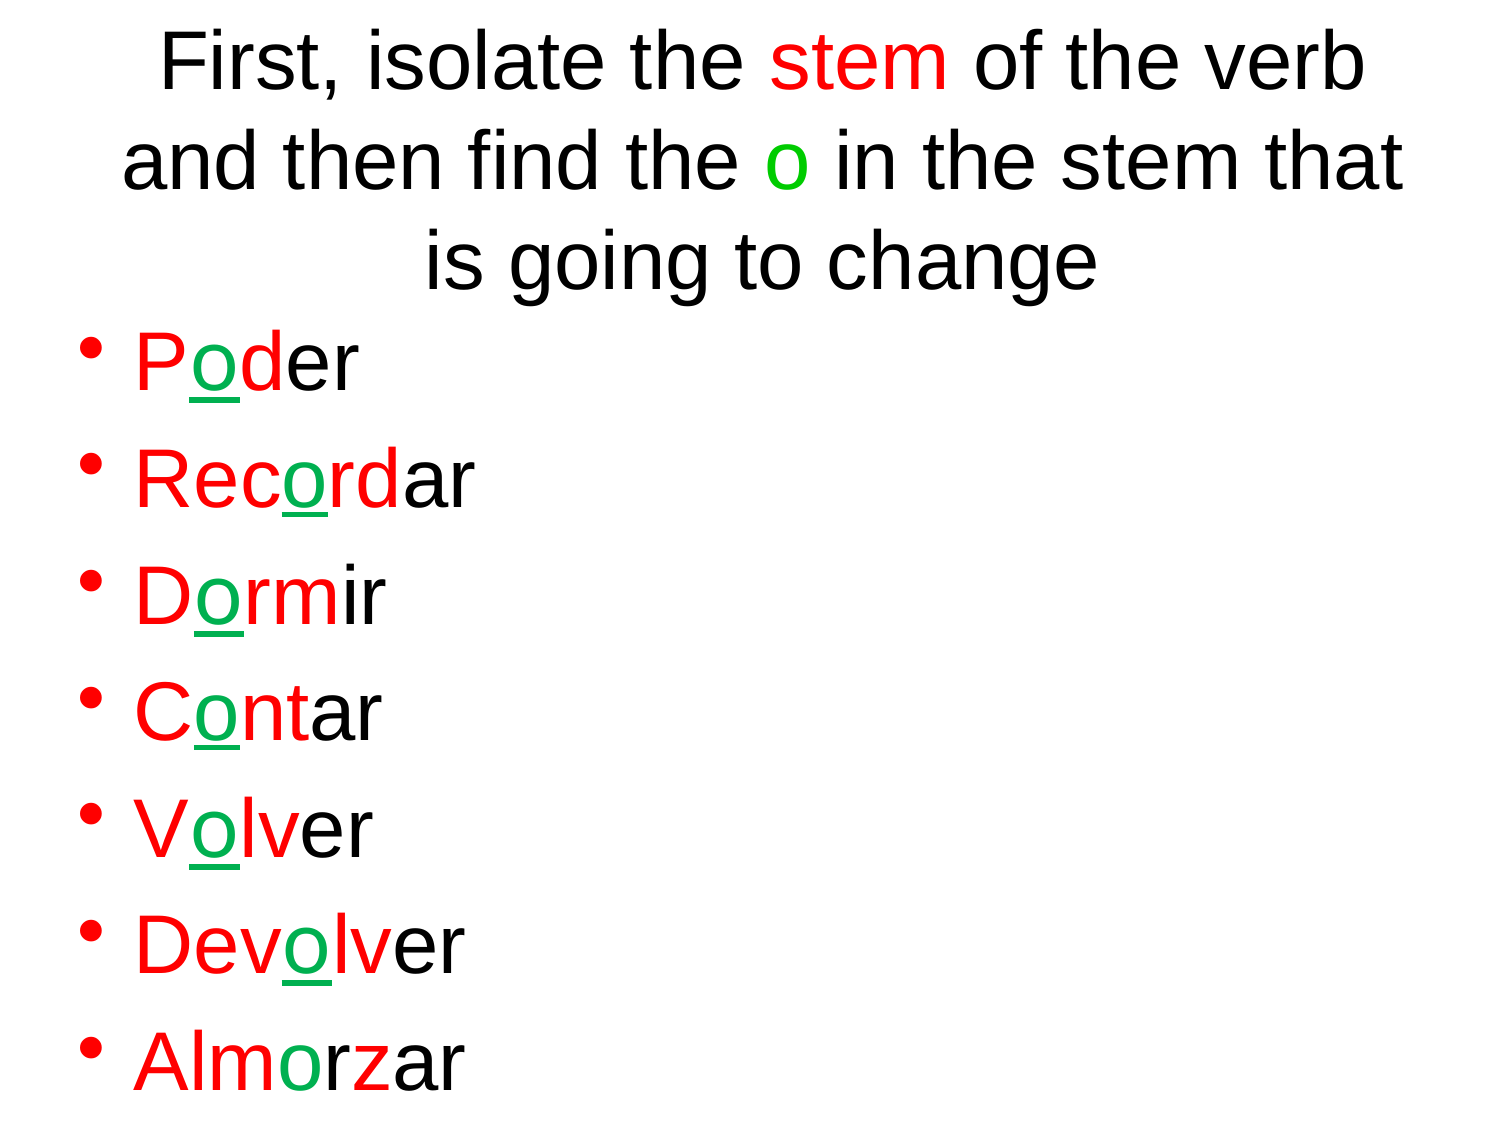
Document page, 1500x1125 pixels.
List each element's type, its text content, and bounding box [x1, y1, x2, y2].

list Poder Recordar Dormir Contar Volver Devolver Almorzar [62, 299, 1376, 1068]
title First, isolate the stem of the verb and then find the o in the stem that is going to change [87, 62, 1438, 251]
